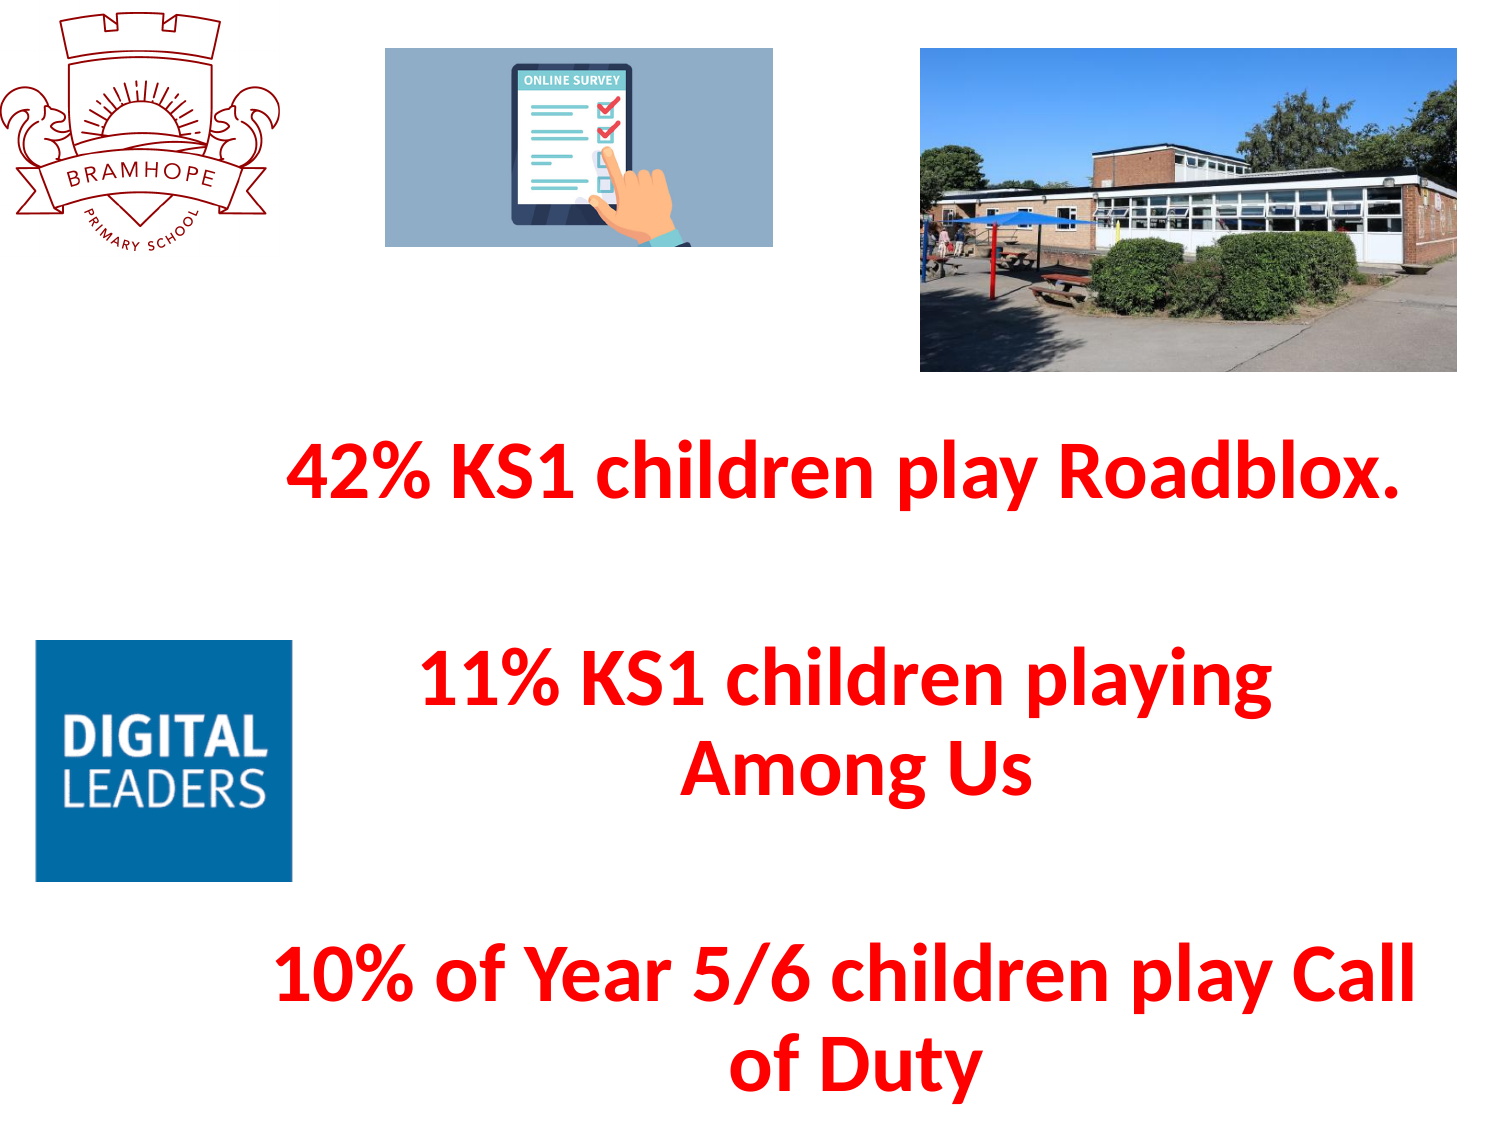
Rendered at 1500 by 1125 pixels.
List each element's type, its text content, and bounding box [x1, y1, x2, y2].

picture [0, 639, 322, 882]
picture [0, 0, 280, 257]
list 42% KS1 children play Roadblox. 11% KS1 children playing Among Us 10% of Year 5/6 children play Call of Duty [219, 419, 1438, 1125]
picture [920, 47, 1457, 373]
picture [385, 47, 773, 247]
